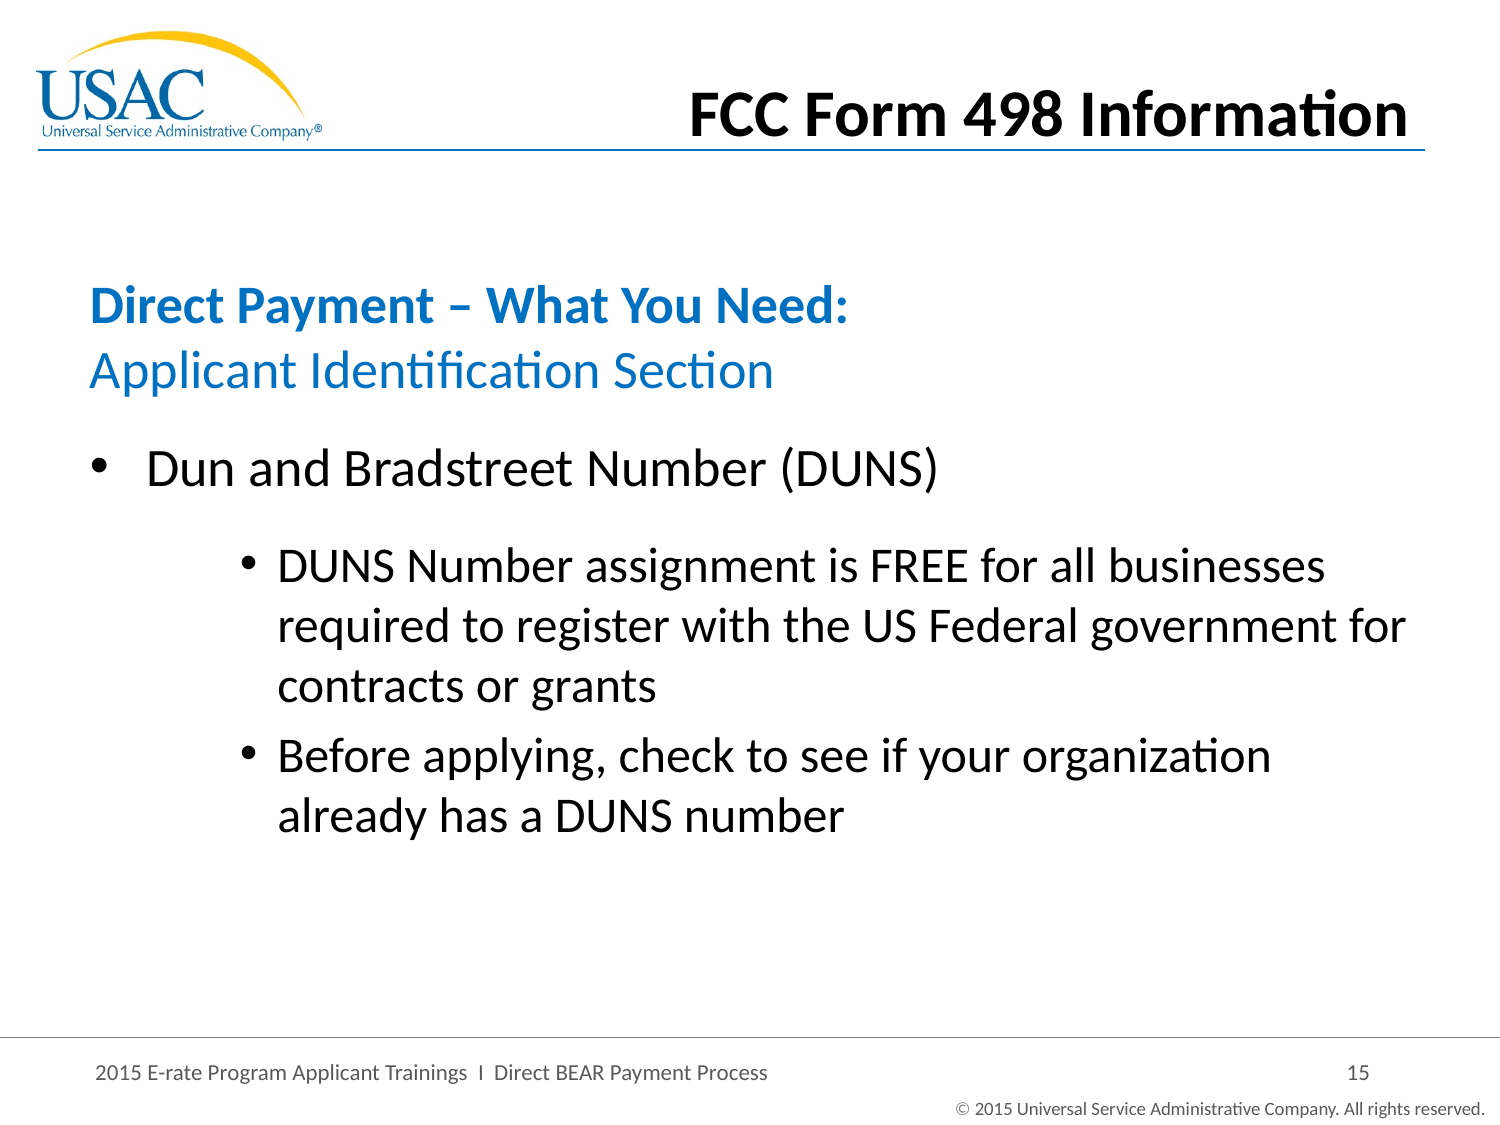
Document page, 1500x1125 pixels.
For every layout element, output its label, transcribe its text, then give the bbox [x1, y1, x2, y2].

picture [11, 12, 350, 163]
list Direct Payment – What You Need: Applicant Identification Section [75, 262, 1425, 363]
list Dun and Bradstreet Number (DUNS) DUNS Number assignment is FREE for all businesses required to register with the US Federal government for contracts or grants Before applying, check to see if your organization already has a DUNS number [75, 425, 1425, 1025]
list FCC Form 498 Information [412, 62, 1425, 150]
